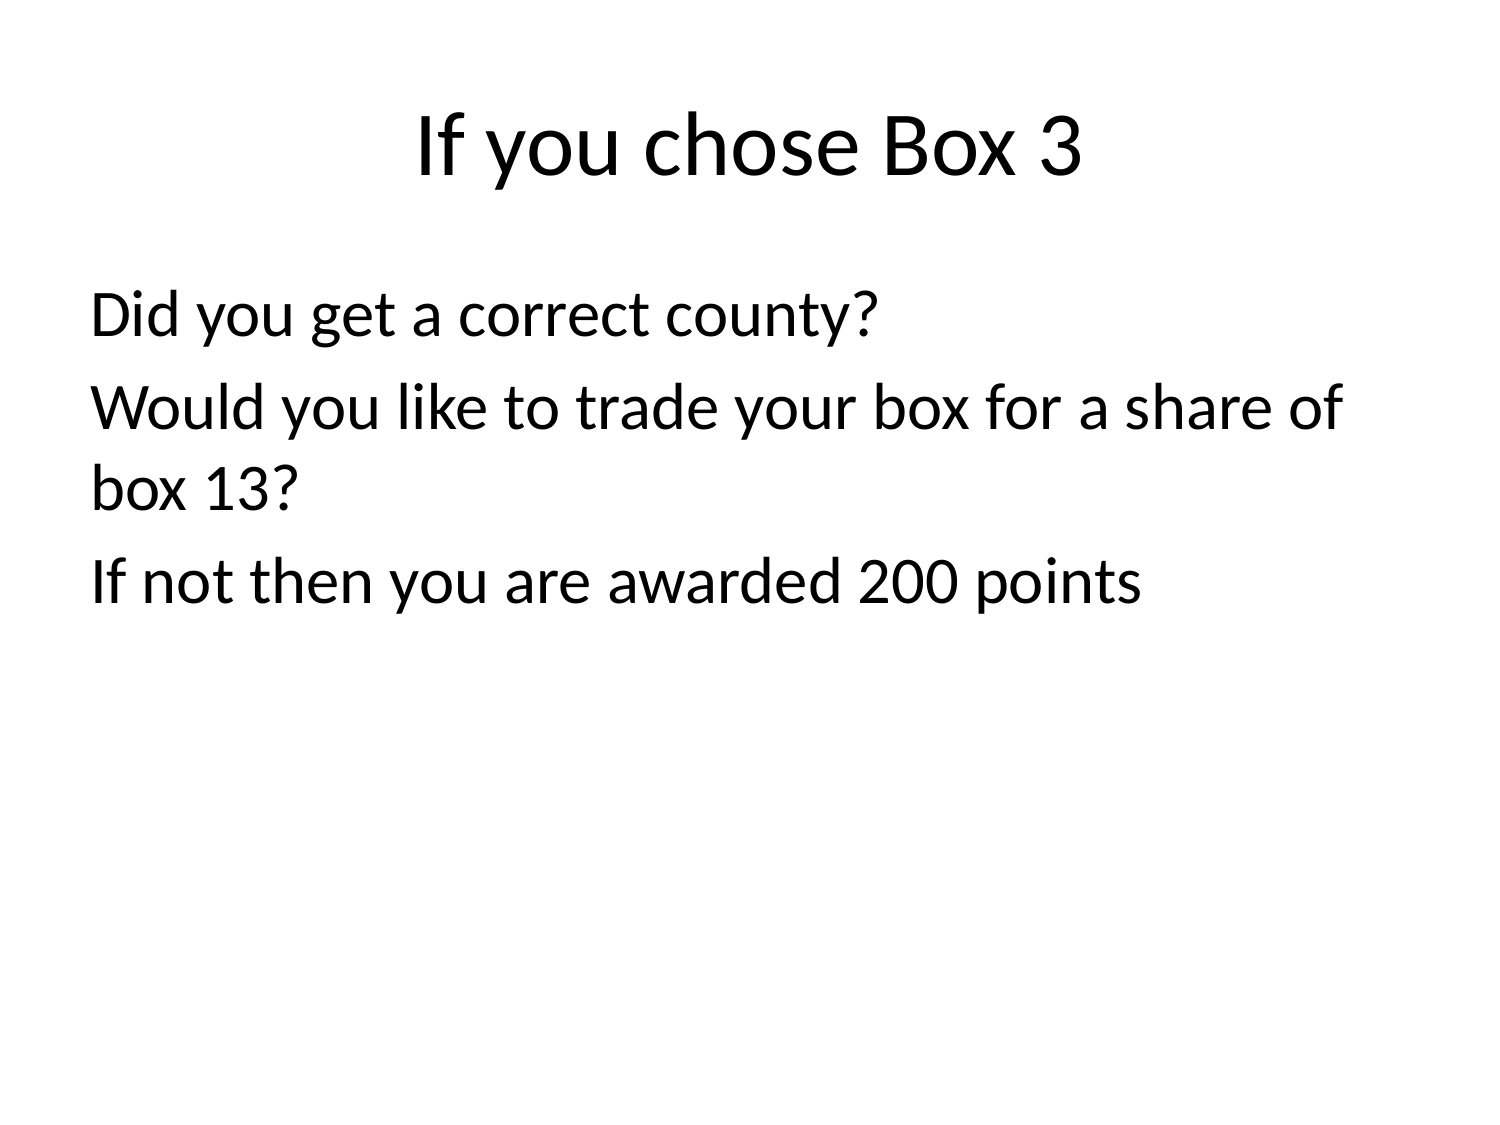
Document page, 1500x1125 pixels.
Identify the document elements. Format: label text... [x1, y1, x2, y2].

title If you chose Box 3 [75, 45, 1425, 233]
list Did you get a correct county? Would you like to trade your box for a share of box 13? If not then you are awarded 200 points [75, 262, 1425, 1005]
